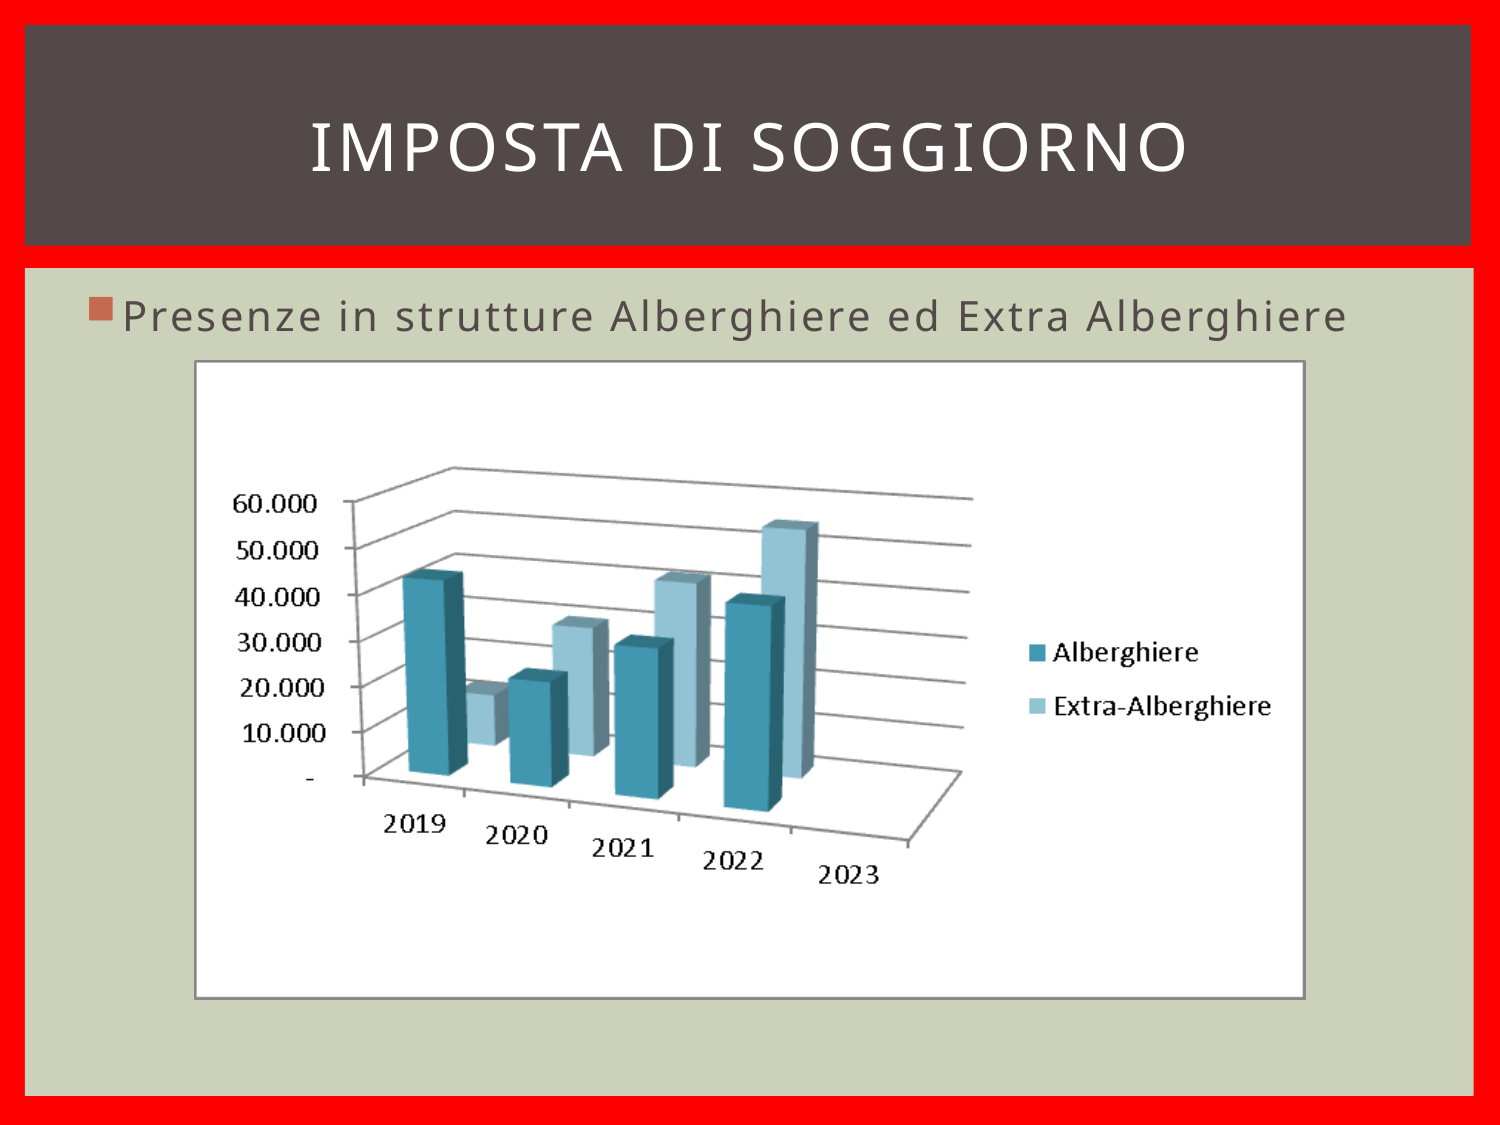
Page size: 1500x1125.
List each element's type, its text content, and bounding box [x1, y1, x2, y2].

picture [194, 360, 1306, 1000]
list Presenze in strutture Alberghiere ed Extra Alberghiere [62, 281, 1442, 1005]
title Imposta di soggiorno [62, 58, 1438, 232]
